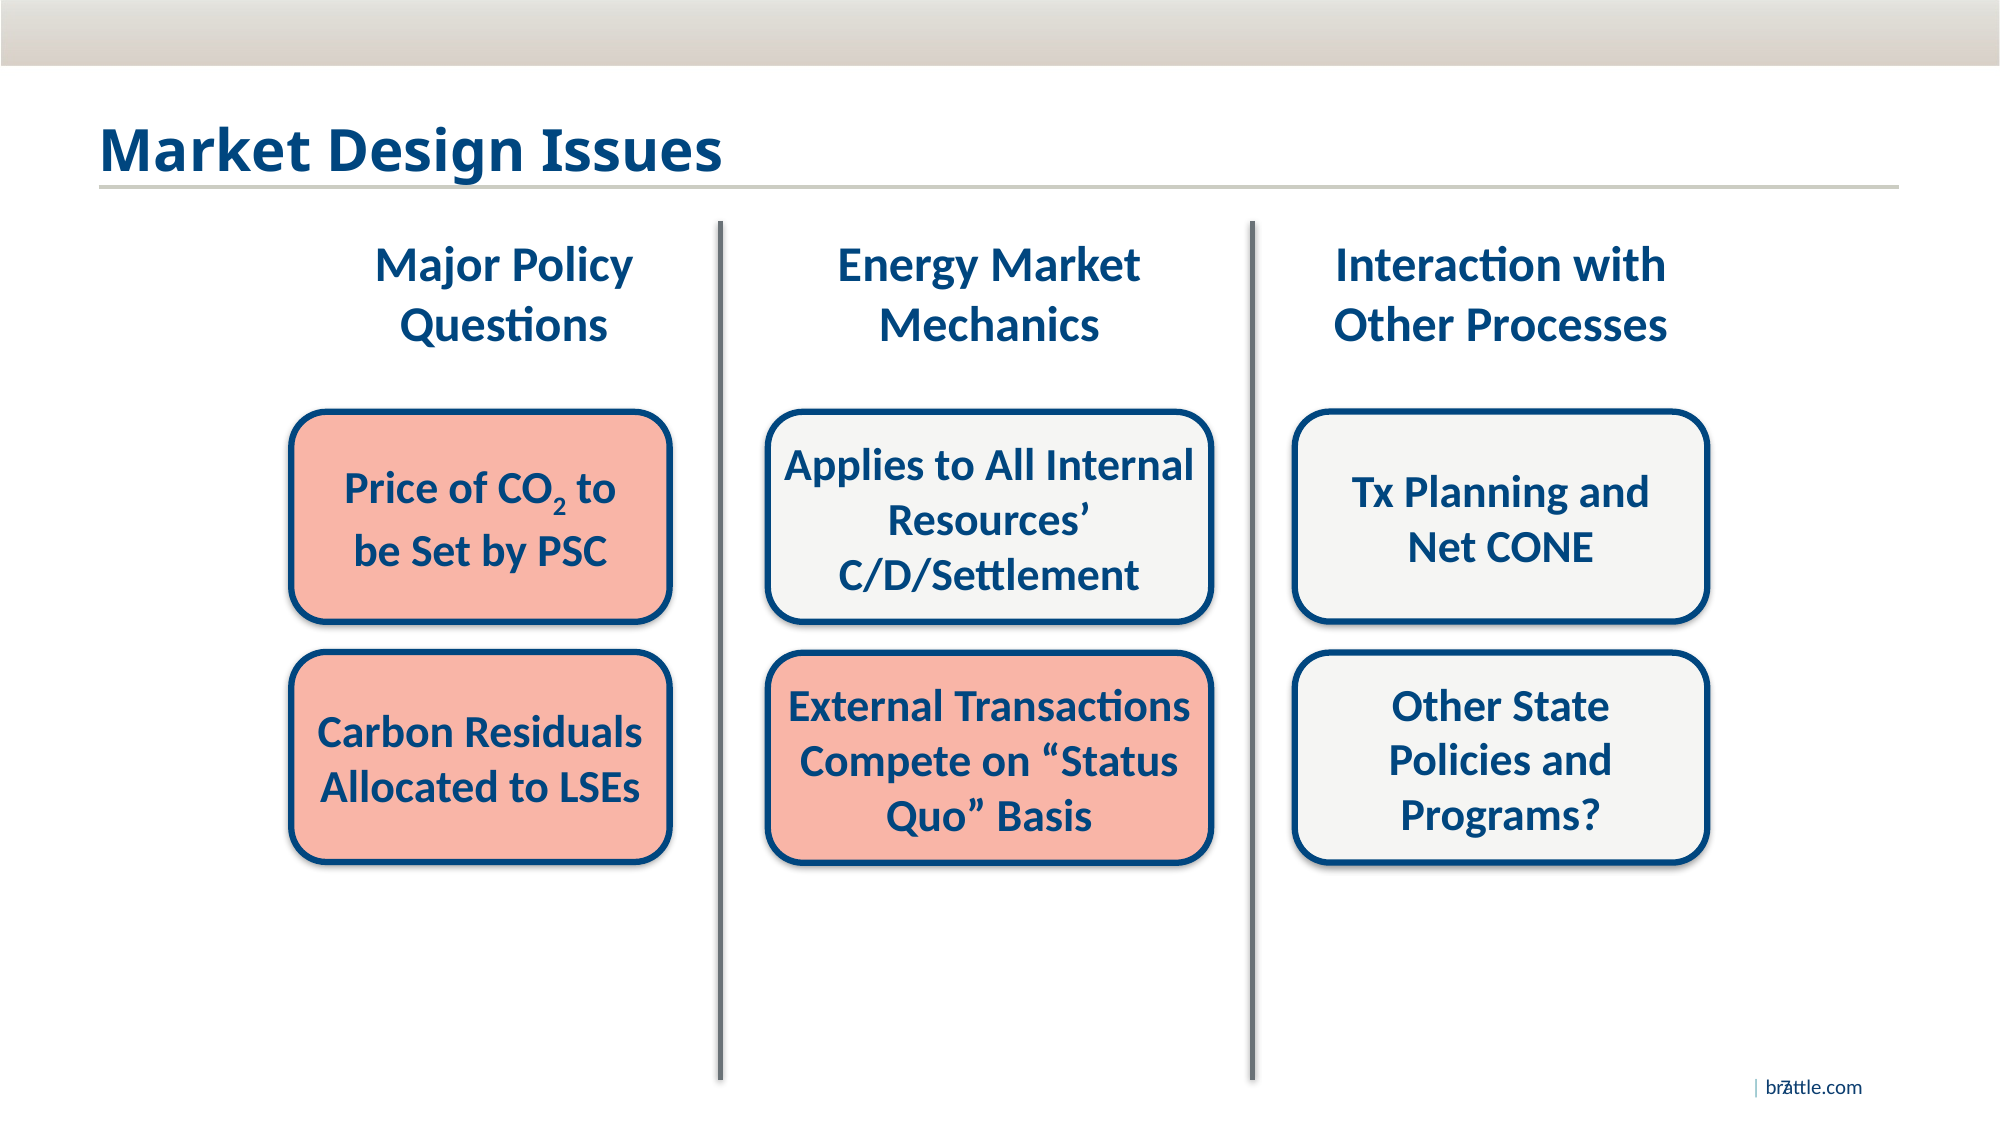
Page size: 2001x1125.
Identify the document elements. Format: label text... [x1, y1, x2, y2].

title Market Design Issues [98, 104, 1899, 191]
text_box Carbon Residuals Allocated to LSEs [290, 651, 671, 863]
text_box Tx Planning and Net CONE [1293, 410, 1709, 623]
text_box Price of CO2 to be Set by PSC [290, 411, 671, 623]
text_box External Transactions Compete on “Status Quo” Basis [767, 651, 1212, 864]
text_box Applies to All Internal Resources’ C/D/Settlement [767, 411, 1212, 623]
text_box Other State Policies and Programs? [1293, 651, 1709, 864]
picture [0, 0, 2000, 1125]
text_box Interaction with Other Processes [1294, 223, 1708, 359]
text_box Energy Market Mechanics [783, 223, 1196, 359]
text_box Major Policy Questions [276, 223, 714, 359]
text_box Major Policy Questions [726, 223, 732, 359]
